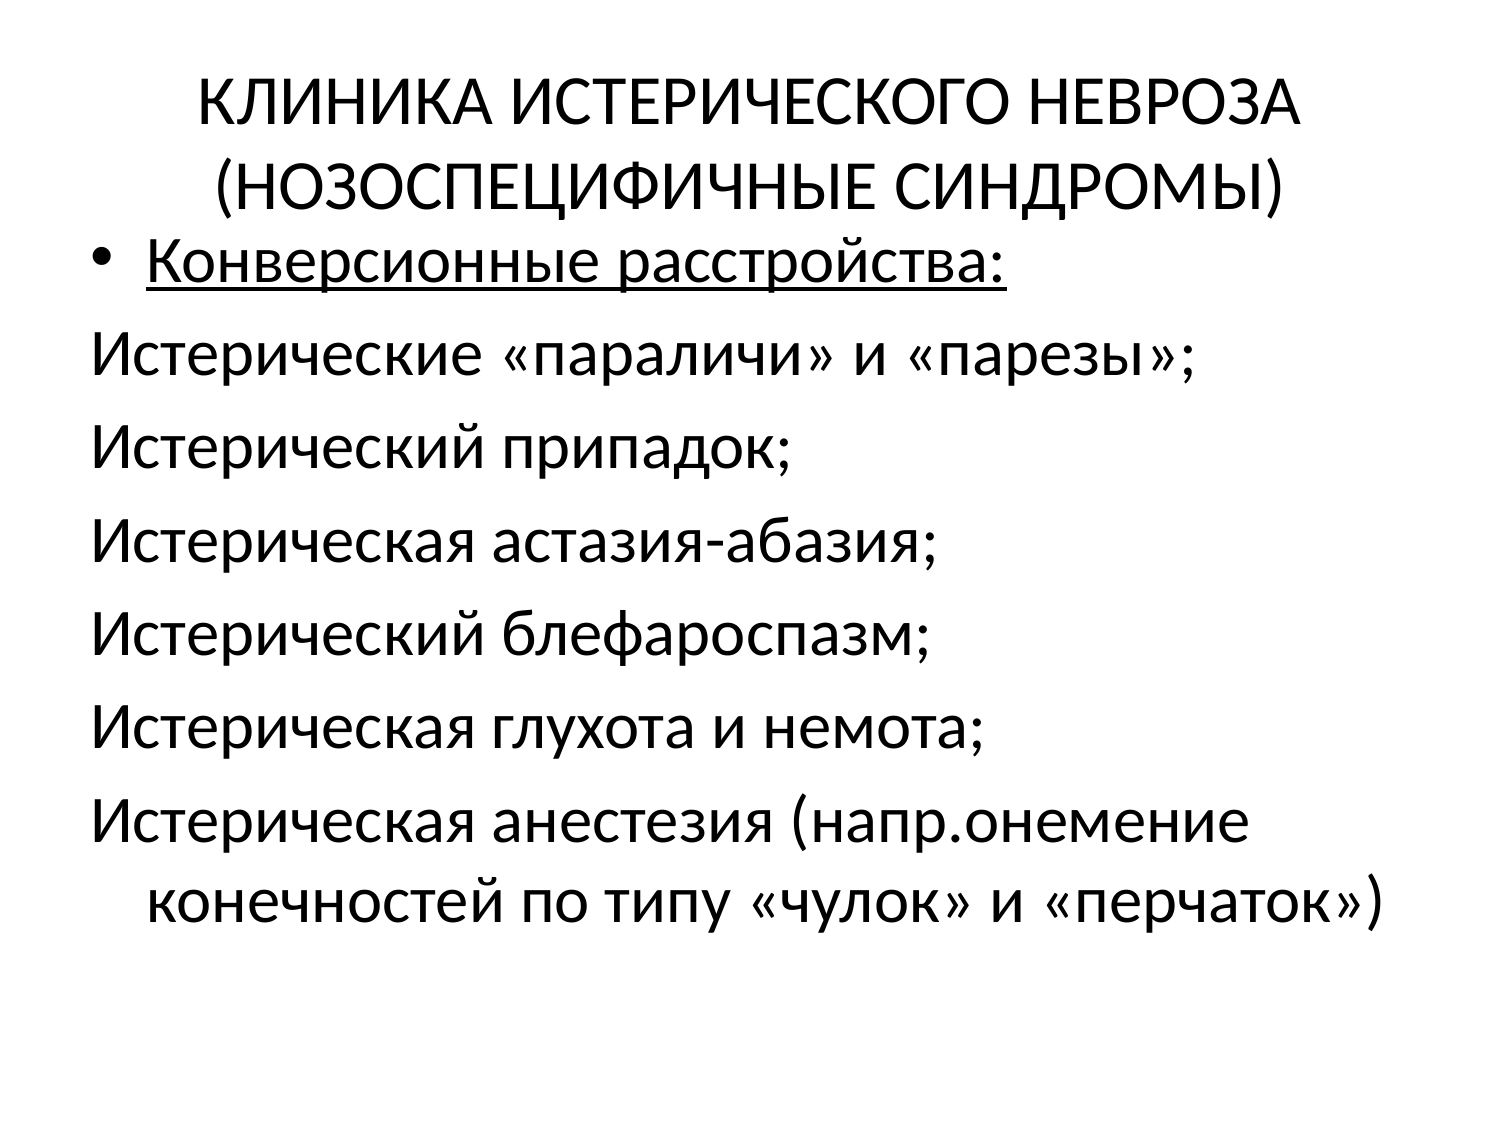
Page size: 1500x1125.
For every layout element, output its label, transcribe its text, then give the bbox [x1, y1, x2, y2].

list Конверсионные расстройства: Истерические «параличи» и «парезы»; Истерический припадок; Истерическая астазия-абазия; Истерический блефароспазм; Истерическая глухота и немота; Истерическая анестезия (напр.онемение конечностей по типу «чулок» и «перчаток») [75, 208, 1425, 1035]
title КЛИНИКА ИСТЕРИЧЕСКОГО НЕВРОЗА (НОЗОСПЕЦИФИЧНЫЕ СИНДРОМЫ) [75, 45, 1425, 208]
